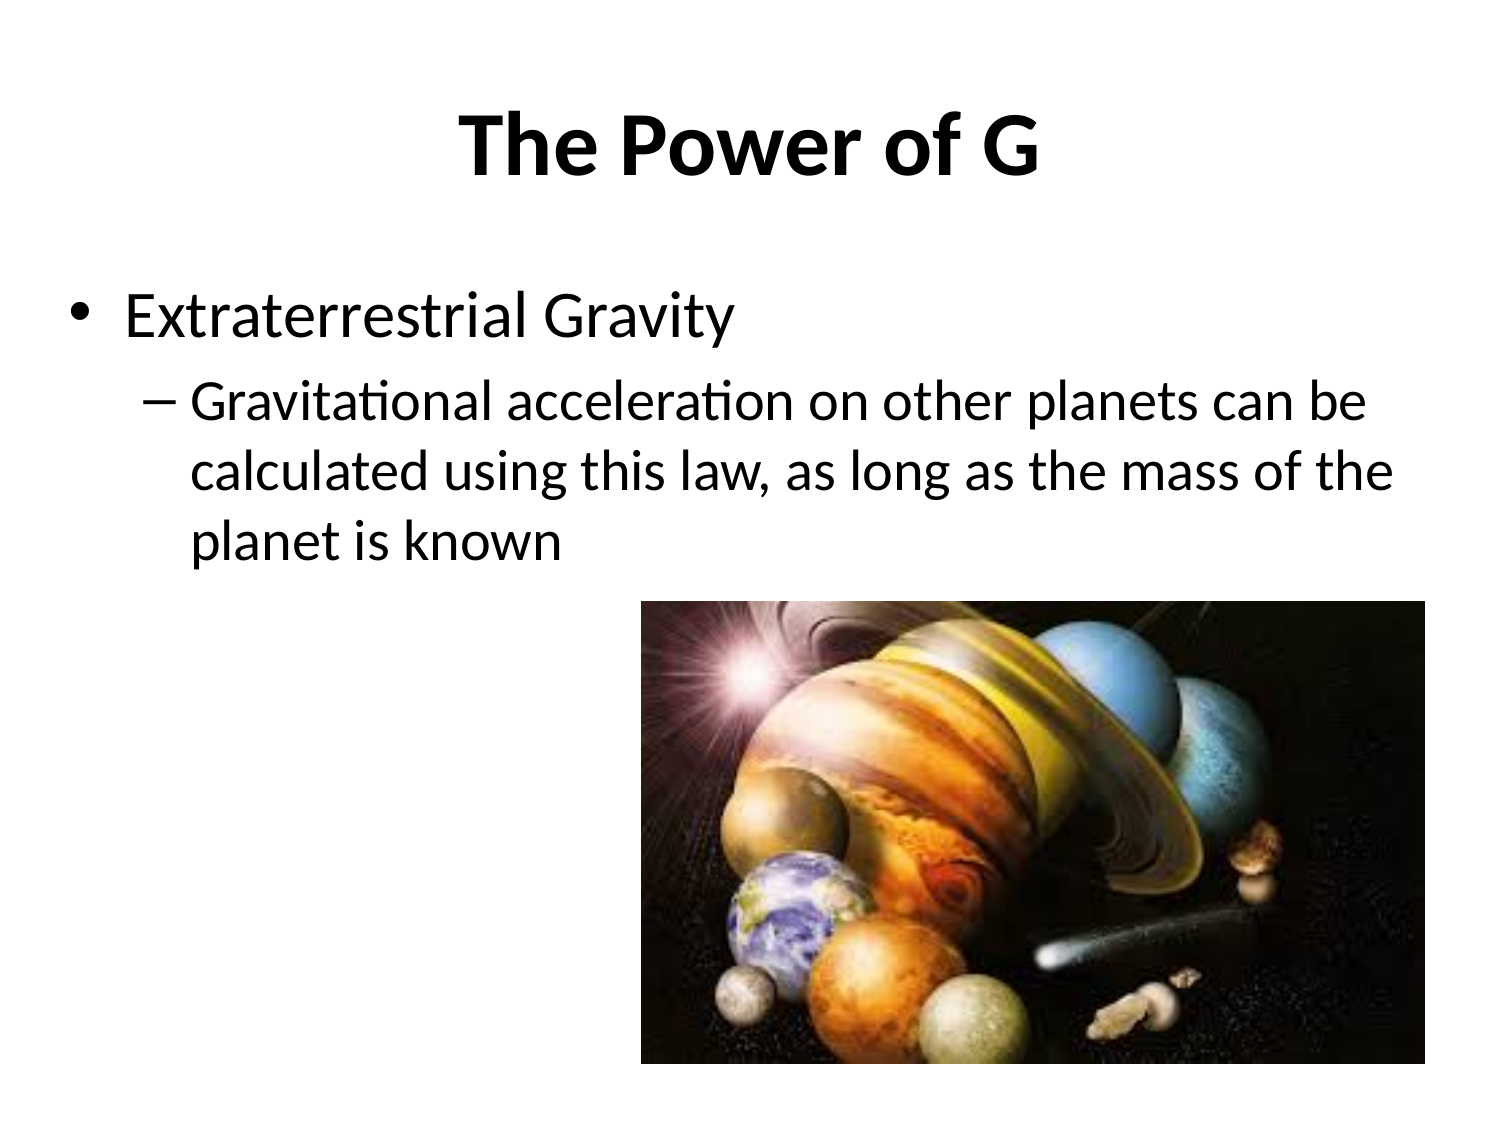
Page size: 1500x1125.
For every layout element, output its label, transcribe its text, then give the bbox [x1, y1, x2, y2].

picture [641, 601, 1426, 1064]
list Extraterrestrial Gravity Gravitational acceleration on other planets can be calculated using this law, as long as the mass of the planet is known [53, 262, 1424, 636]
title The Power of G [75, 45, 1425, 233]
